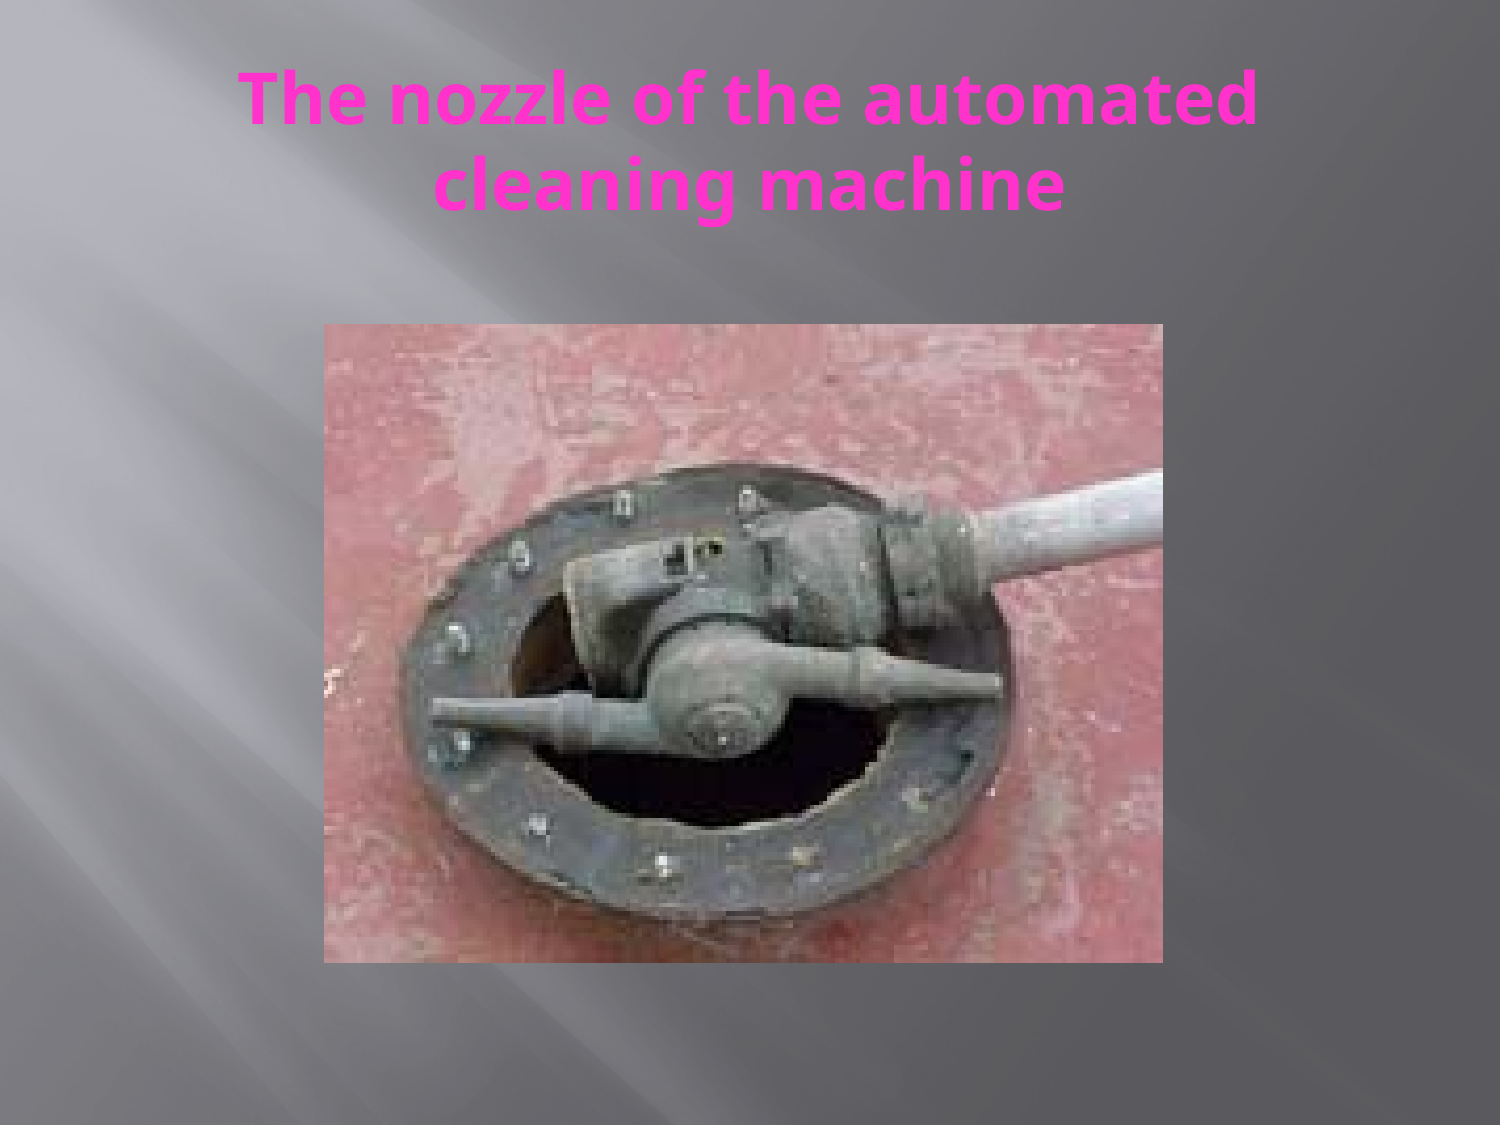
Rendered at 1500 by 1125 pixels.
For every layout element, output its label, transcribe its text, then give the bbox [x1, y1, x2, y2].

picture [324, 324, 1163, 963]
title The nozzle of the automated cleaning machine [75, 45, 1425, 233]
